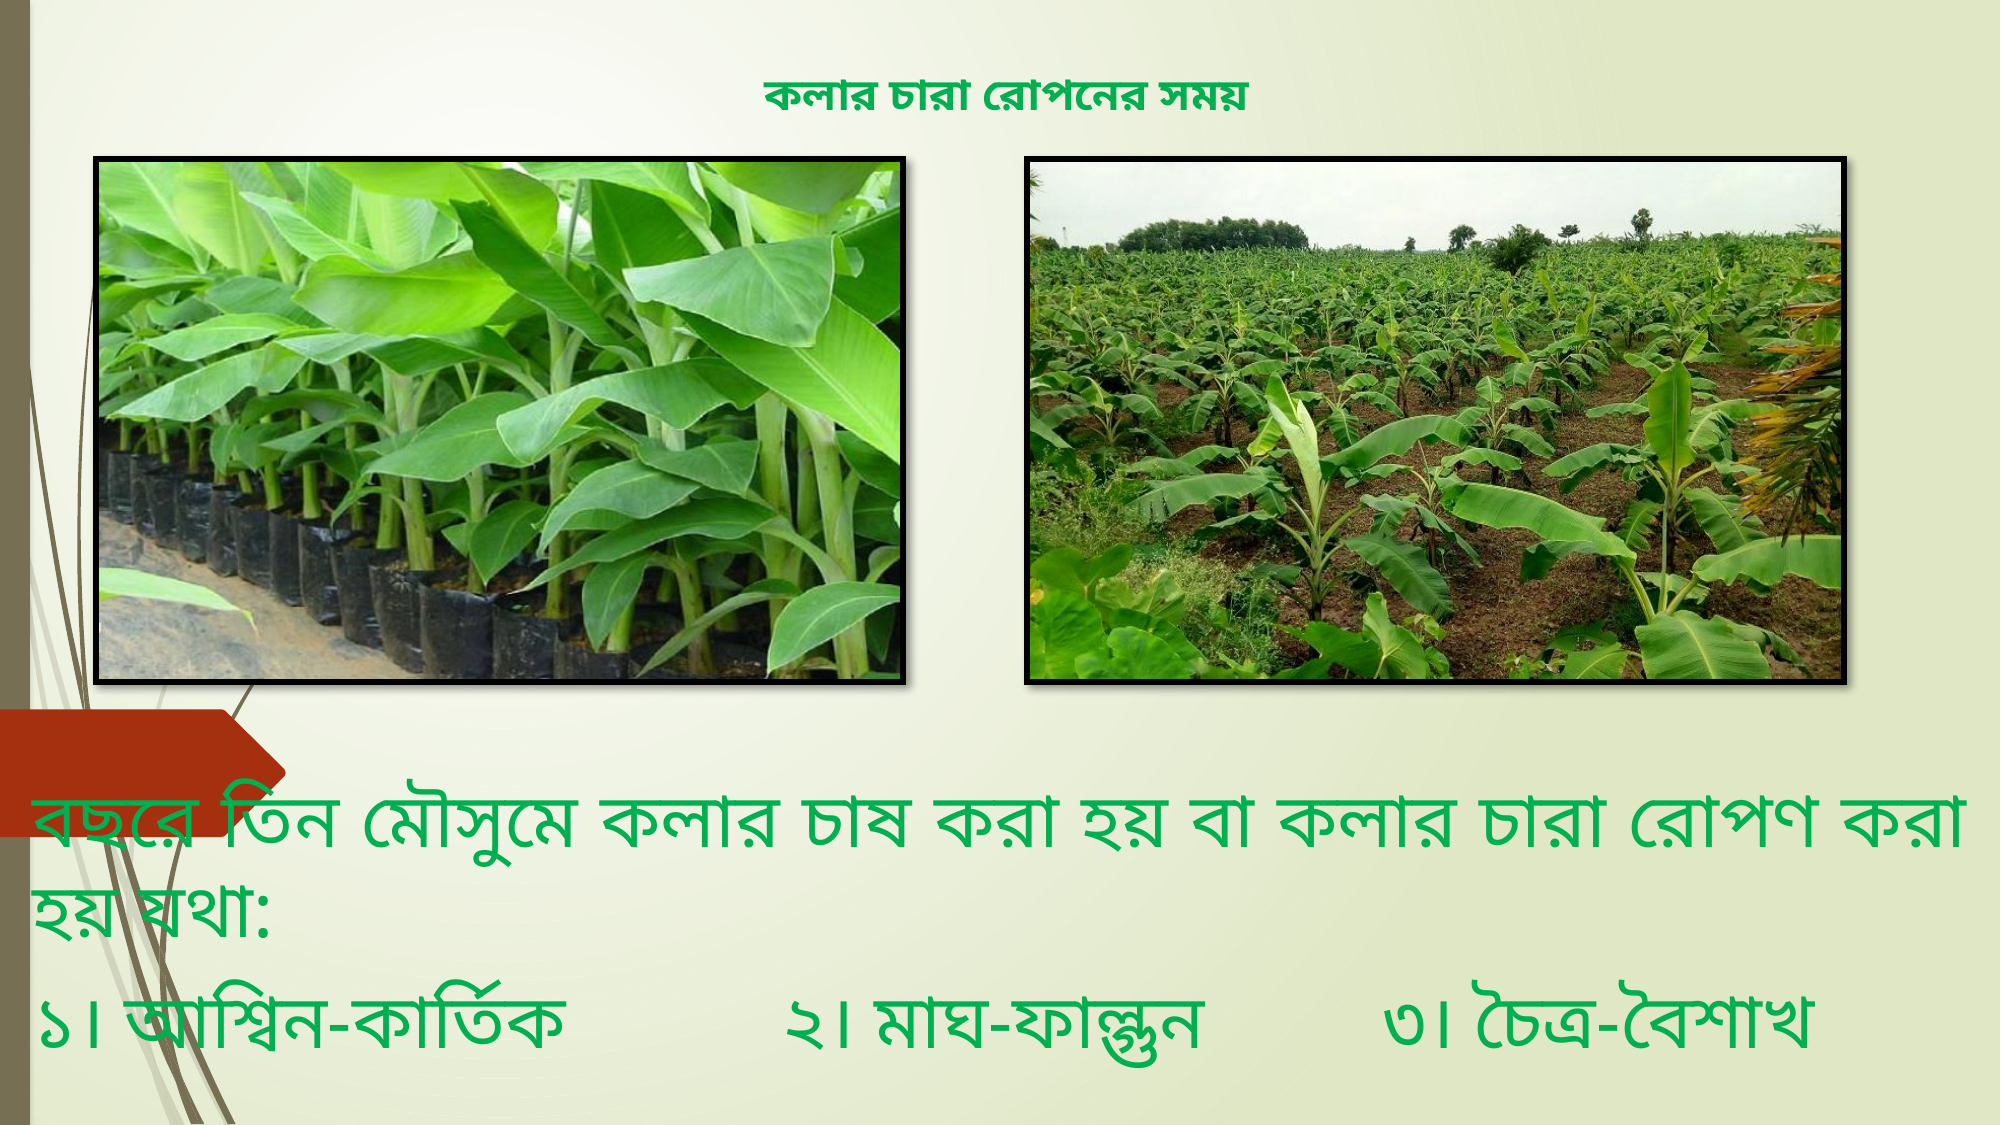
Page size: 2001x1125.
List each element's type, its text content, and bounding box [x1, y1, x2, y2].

subtitle বছরে তিন মৌসুমে কলার চাষ করা হয় বা কলার চারা রোপণ করা হয় যথা: ১। আশ্বিন-কার্তিক ২। মাঘ-ফাল্গুন ৩। চৈত্র-বৈশাখ [17, 764, 1982, 1077]
title কলার চারা রোপনের সময় [745, 26, 1269, 127]
picture [98, 161, 901, 679]
picture [1030, 161, 1842, 679]
